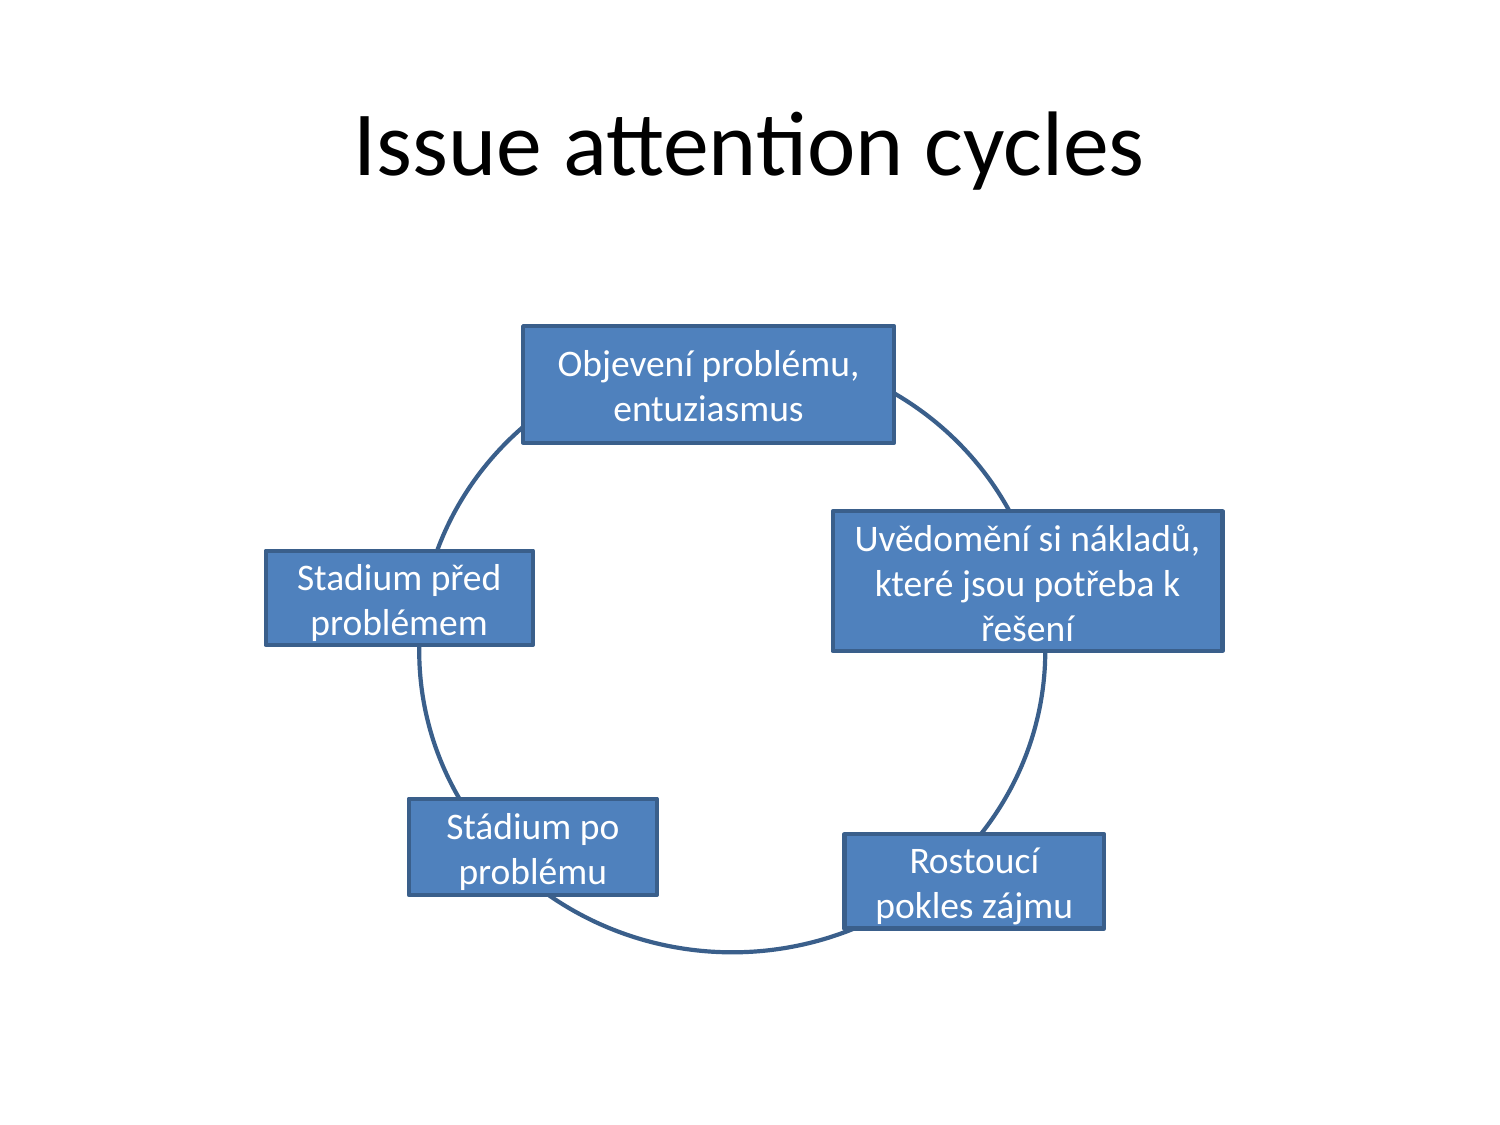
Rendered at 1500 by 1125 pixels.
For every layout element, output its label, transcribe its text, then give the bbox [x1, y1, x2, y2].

text_box Stádium po problému [407, 797, 659, 897]
text_box Rostoucí pokles zájmu [842, 832, 1106, 931]
text_box Stadium před problémem [264, 549, 535, 647]
text_box Objevení problému, entuziasmus [521, 324, 896, 445]
text_box Uvědomění si nákladů, které jsou potřeba k řešení [831, 509, 1225, 653]
title Issue attention cycles [75, 45, 1425, 233]
text_box [417, 391, 1048, 955]
